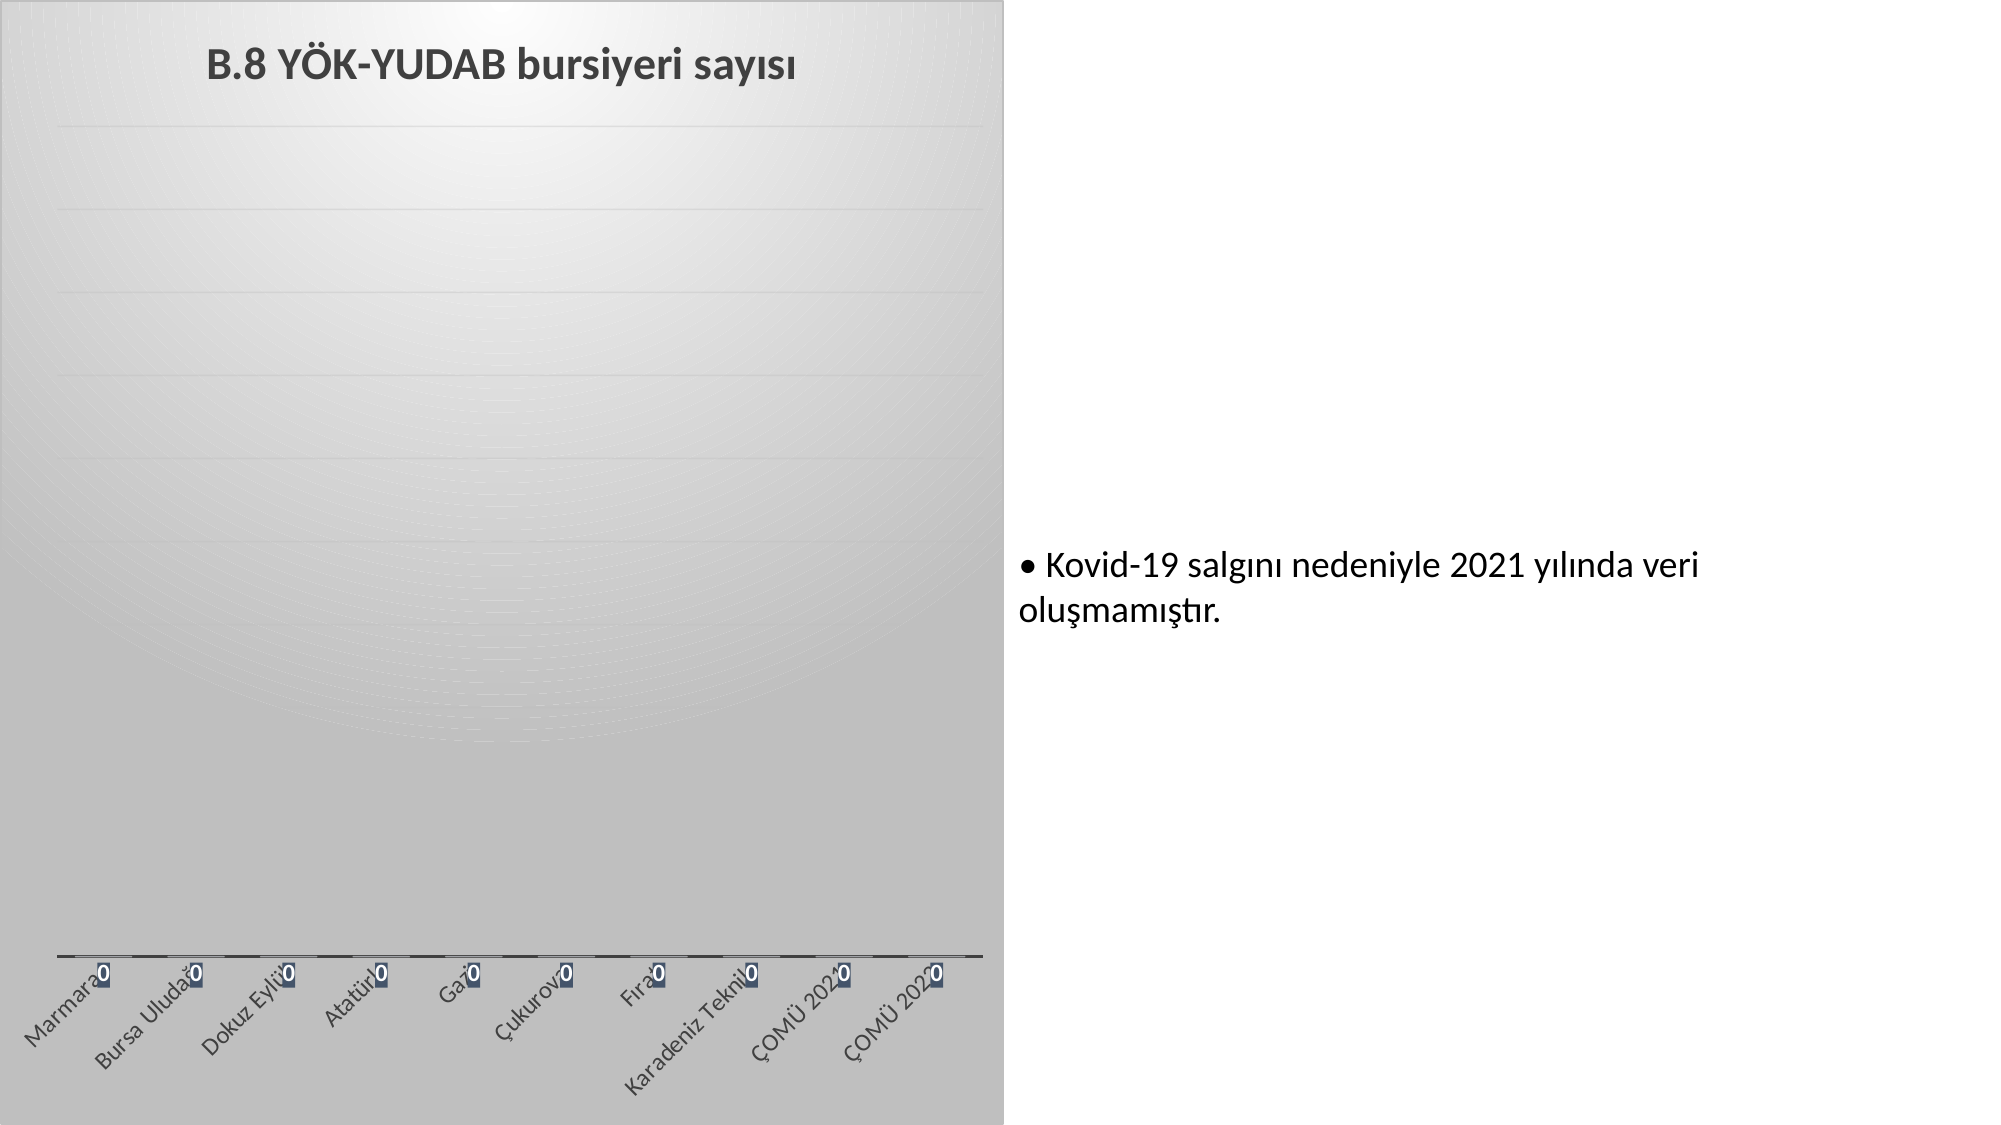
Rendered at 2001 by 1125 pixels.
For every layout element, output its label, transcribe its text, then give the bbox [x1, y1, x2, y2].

chart [0, 0, 1004, 1125]
text_box • Kovid-19 salgını nedeniyle 2021 yılında veri oluşmamıştır. [1004, 532, 1923, 637]
